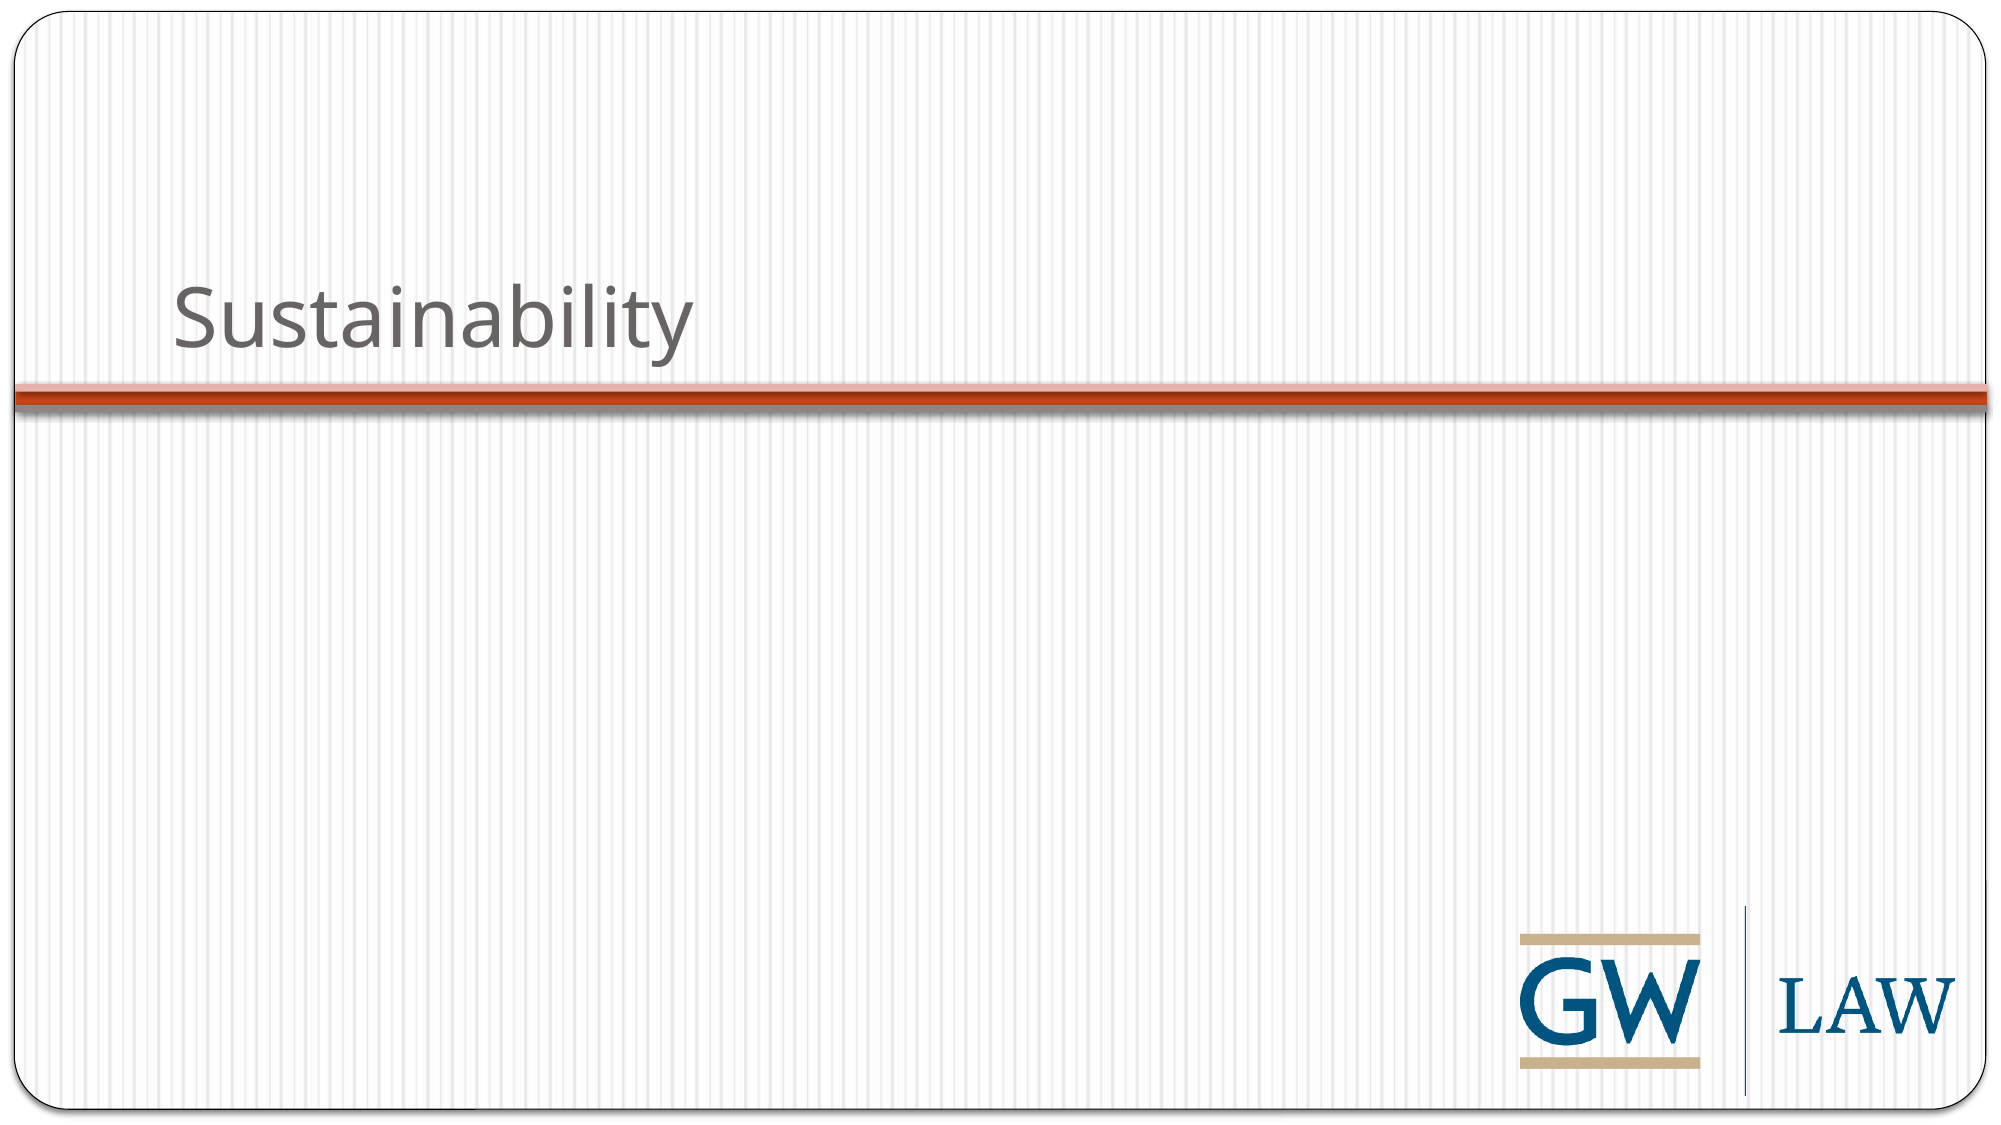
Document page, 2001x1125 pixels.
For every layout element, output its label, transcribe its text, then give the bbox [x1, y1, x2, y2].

title Sustainability [157, 156, 1858, 380]
picture [15, 413, 1985, 1108]
picture [15, 12, 1985, 384]
